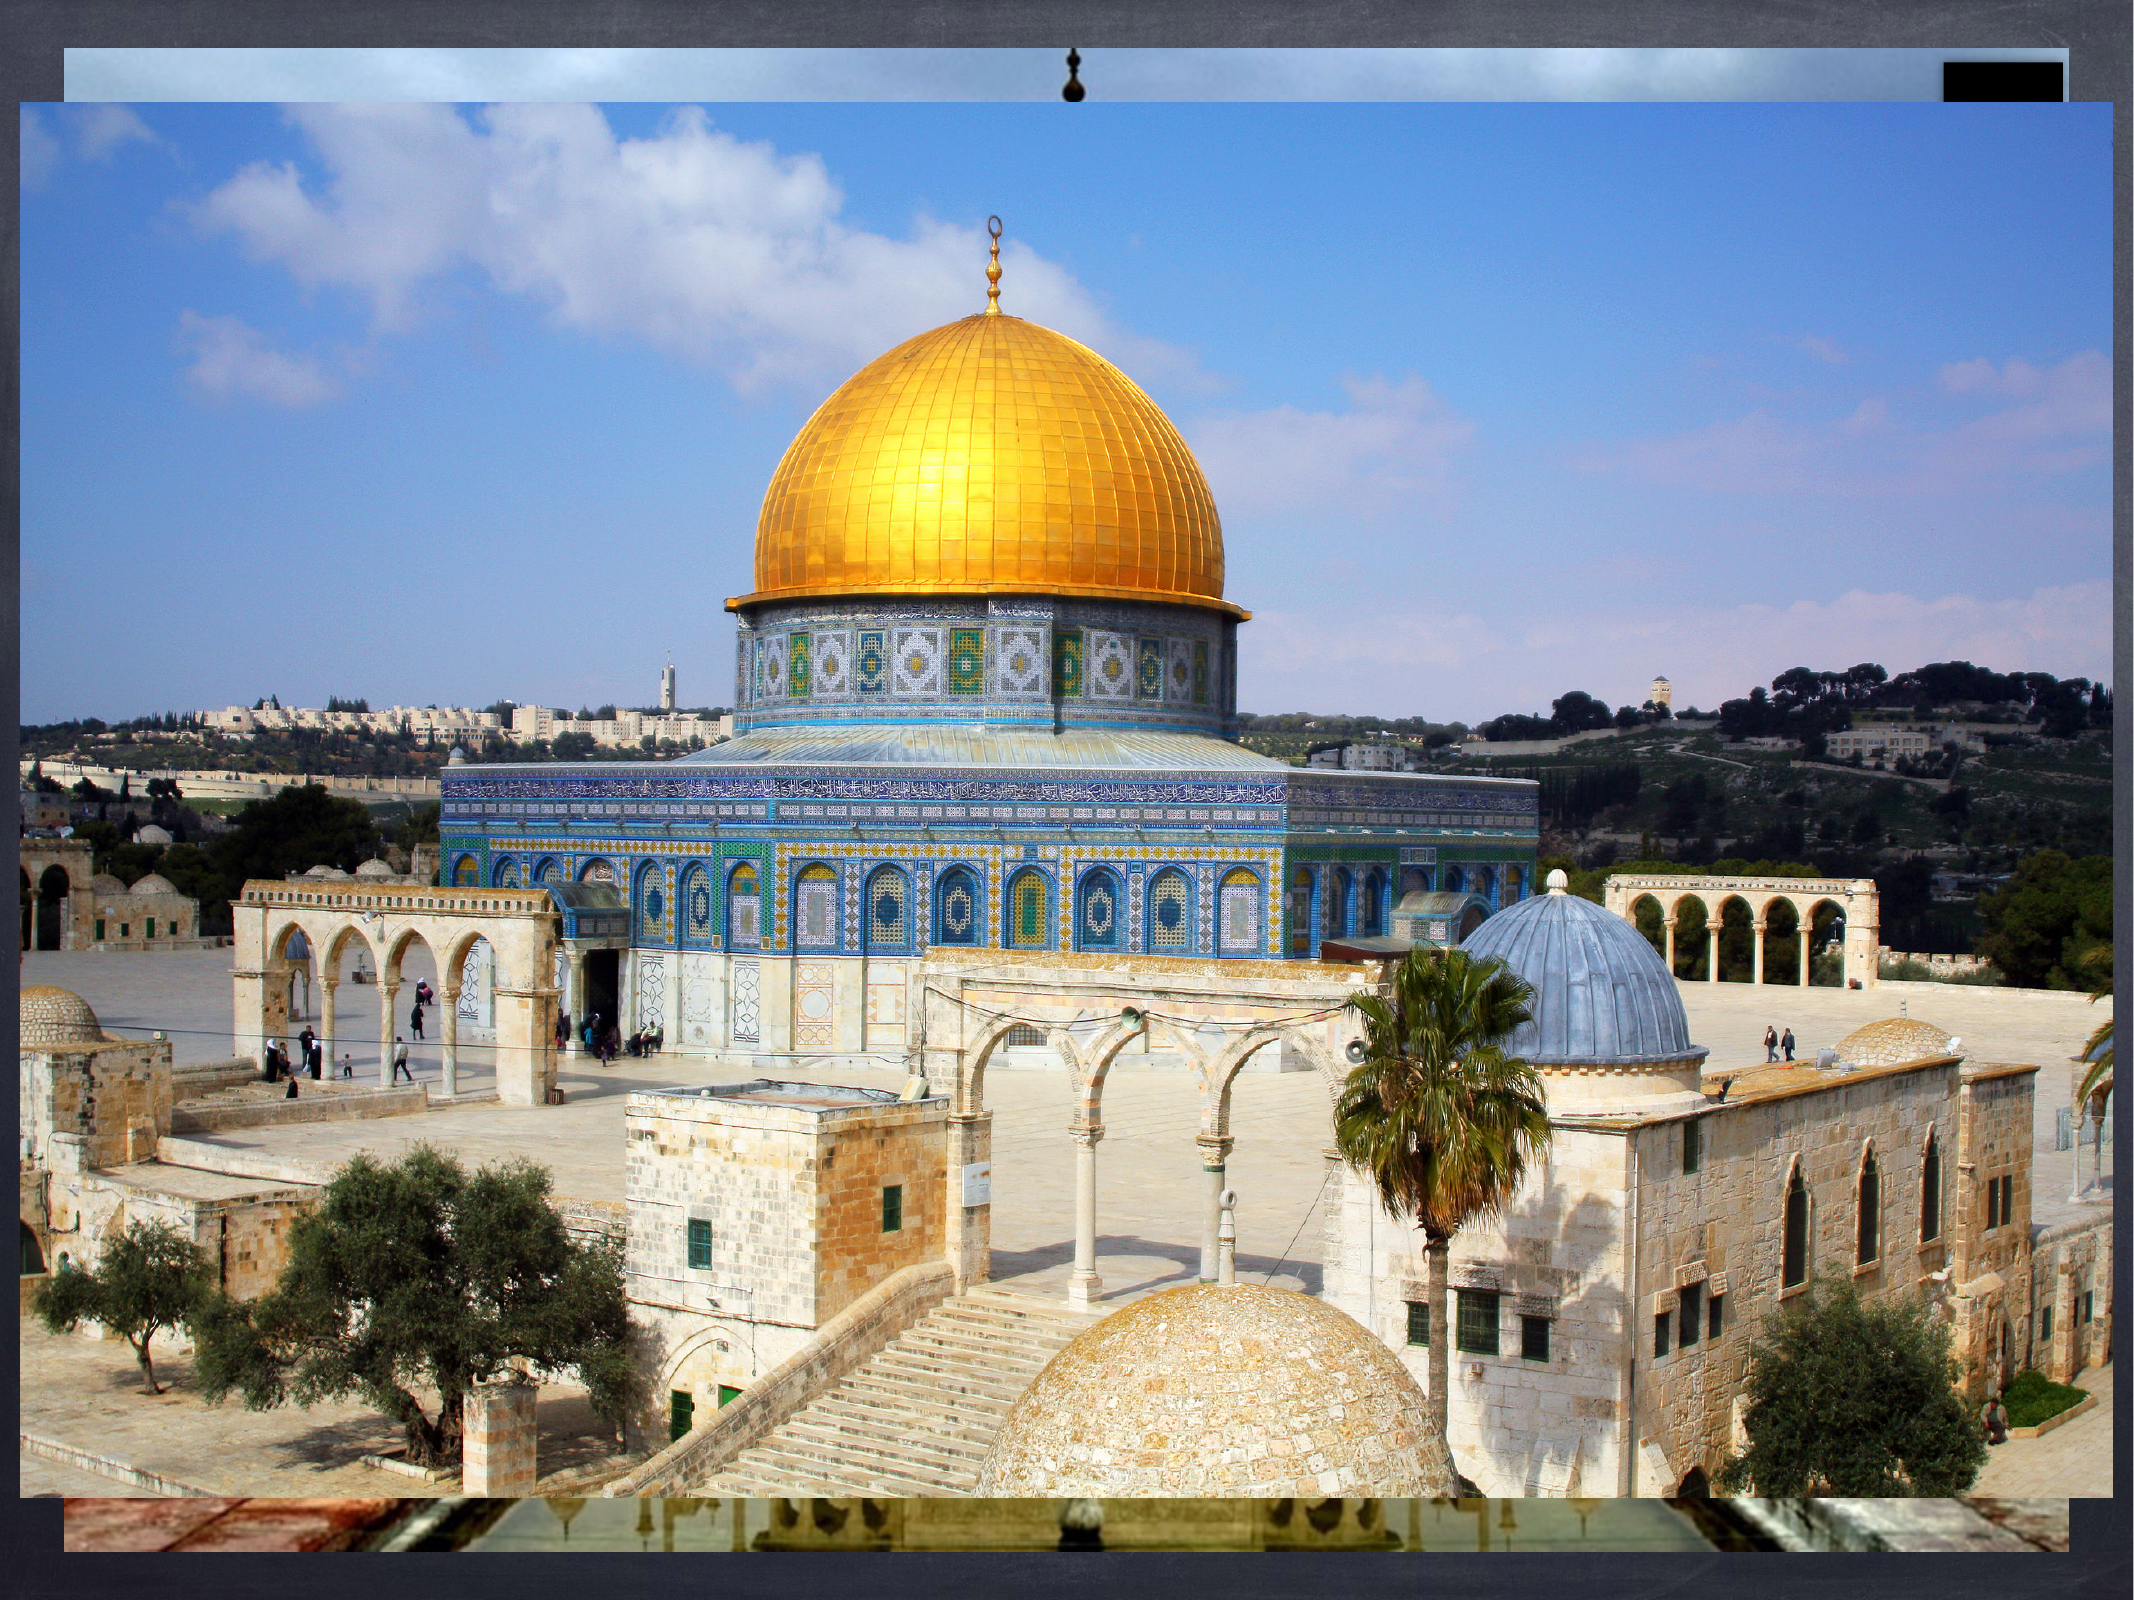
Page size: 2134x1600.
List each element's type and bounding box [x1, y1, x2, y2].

picture [0, 0, 2134, 1600]
text_box [64, 1506, 2069, 1552]
text_box [64, 48, 2069, 93]
